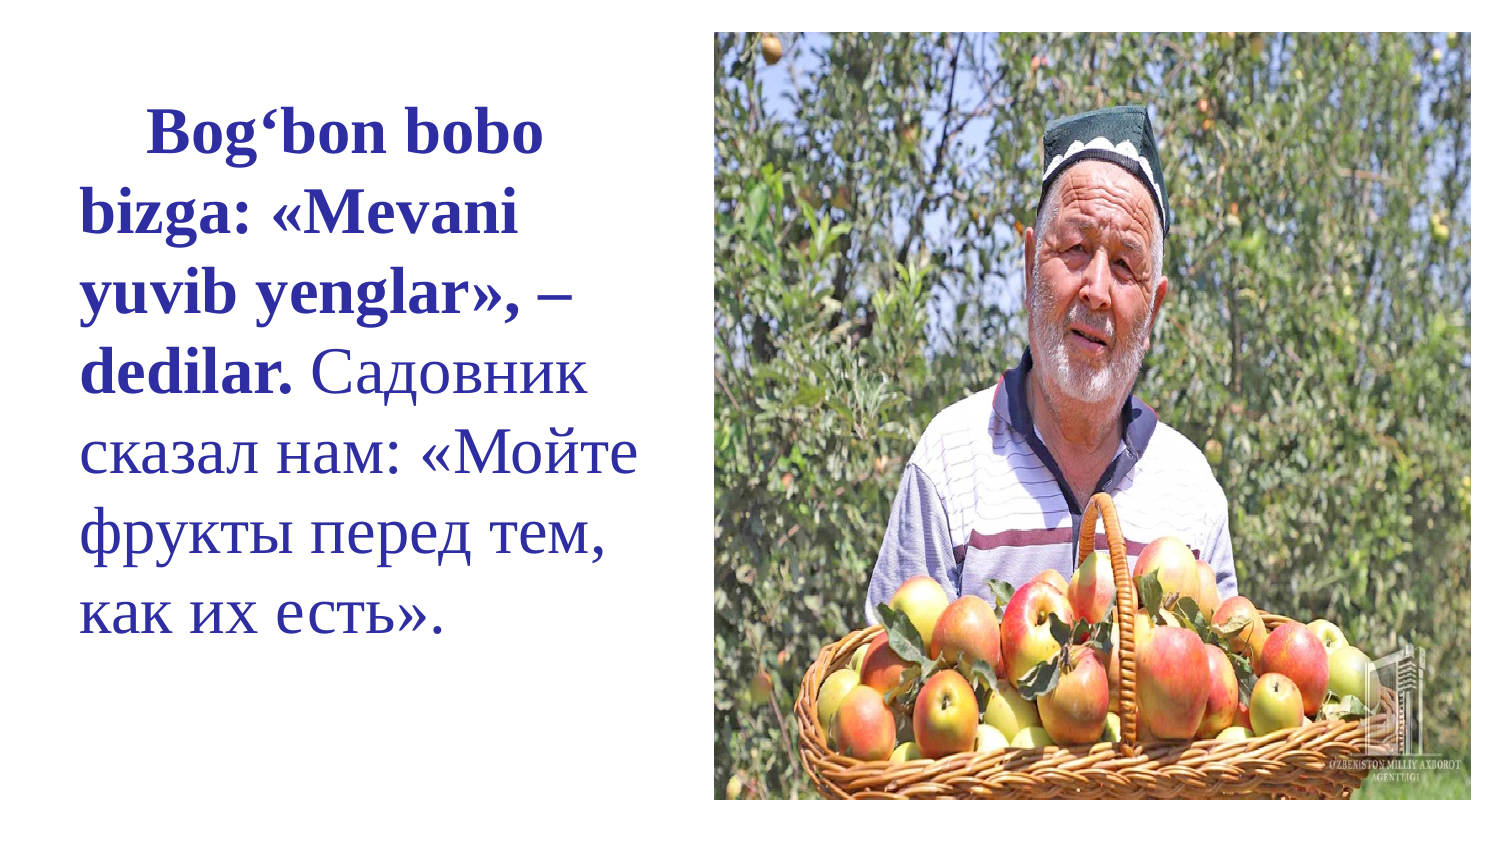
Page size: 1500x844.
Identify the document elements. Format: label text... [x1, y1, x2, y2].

text_box Bog‘bon bobo bizga: «Mevani yuvib yenglar», – dedilar. Садовник сказал нам: «Мойте фрукты перед тем, как их есть». [64, 79, 656, 654]
picture [714, 31, 1471, 801]
